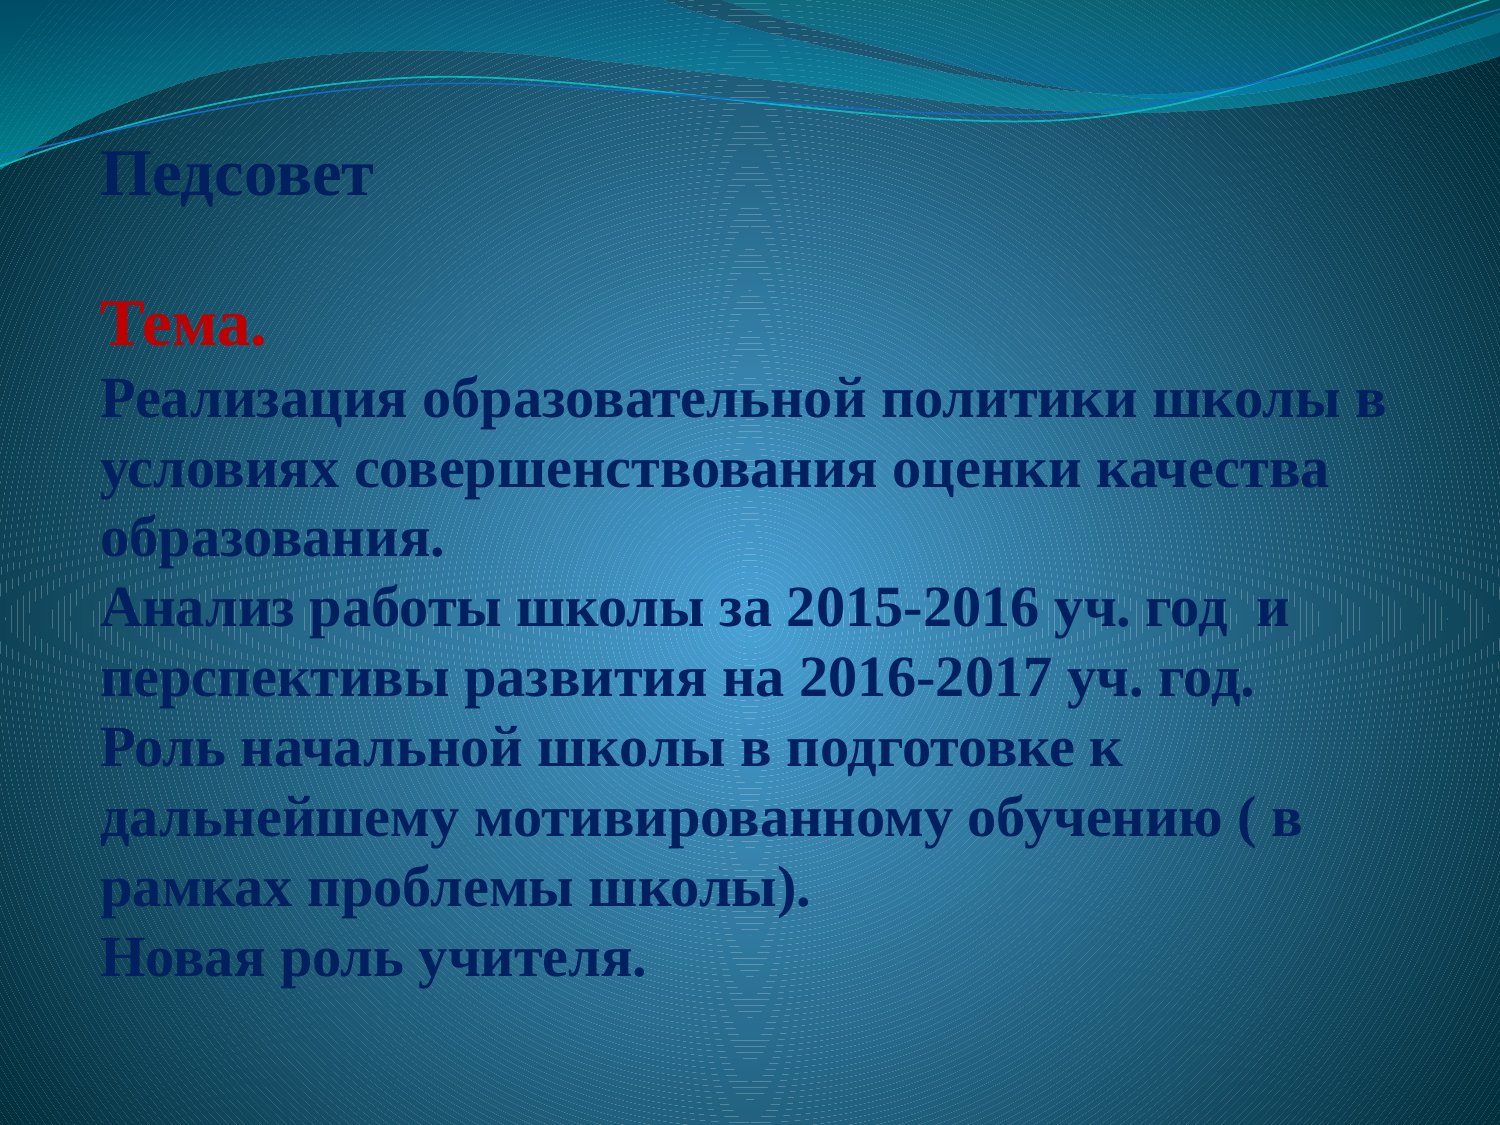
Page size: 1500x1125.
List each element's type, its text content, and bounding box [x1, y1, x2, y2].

title Педсовет Тема. Реализация образовательной политики школы в условиях совершенствования оценки качества образования. Анализ работы школы за 2015-2016 уч. год и перспективы развития на 2016-2017 уч. год. Роль начальной школы в подготовке к дальнейшему мотивированному обучению ( в рамках проблемы школы). Новая роль учителя. [100, 78, 1400, 988]
